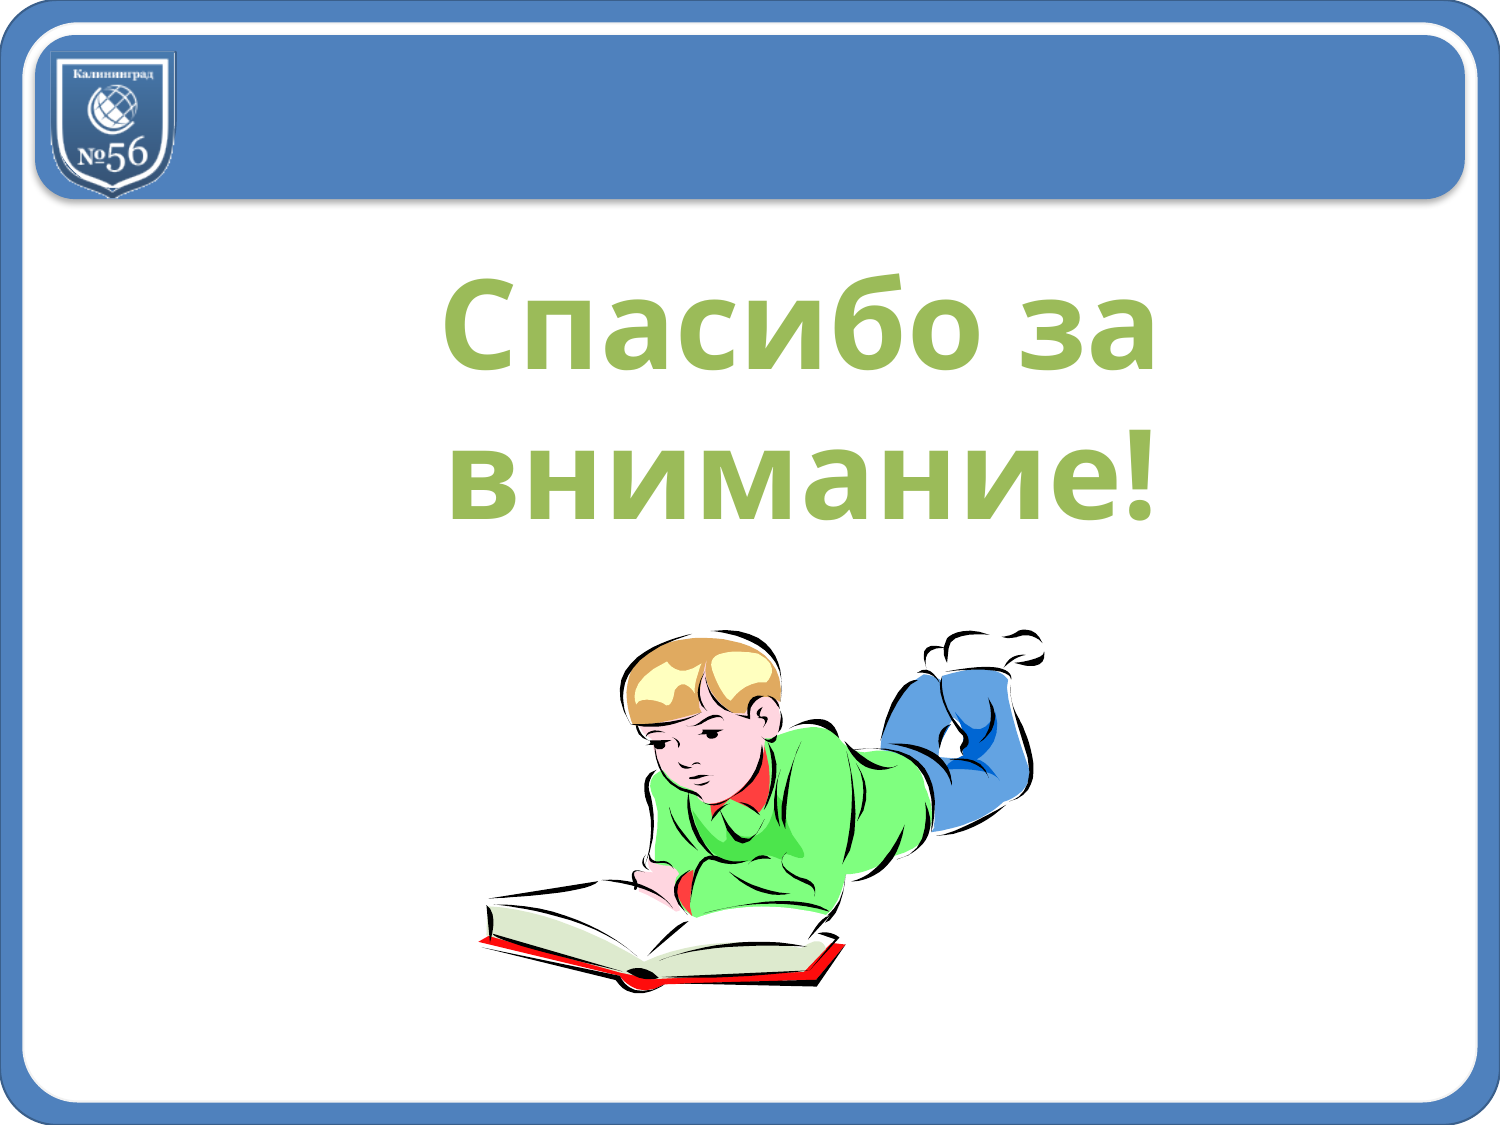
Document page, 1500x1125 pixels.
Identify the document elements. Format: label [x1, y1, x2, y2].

list [478, 621, 1058, 1008]
text_box [0, 0, 1500, 1125]
text_box [46, 46, 177, 200]
